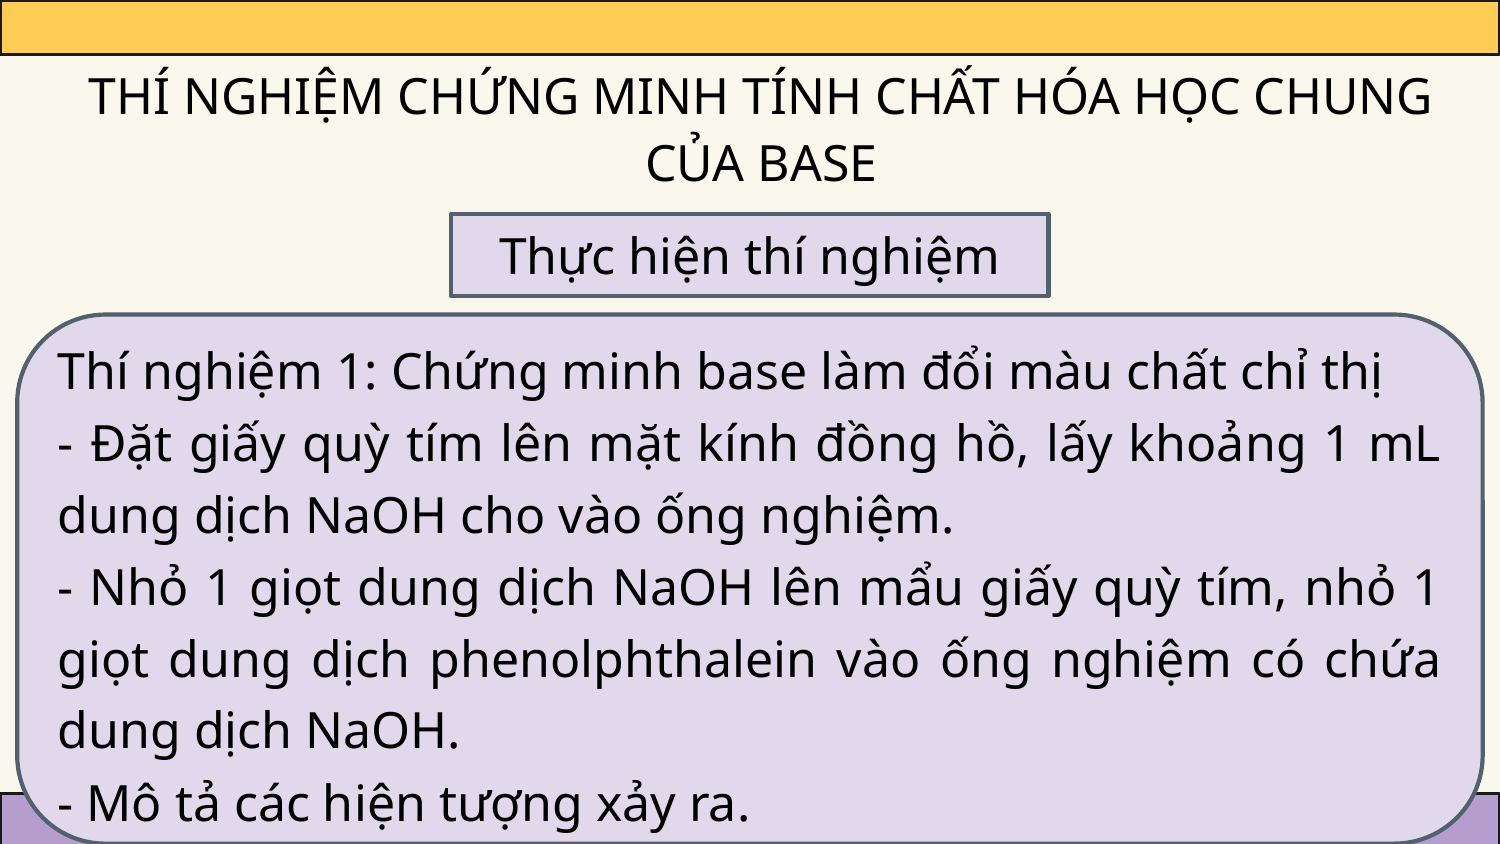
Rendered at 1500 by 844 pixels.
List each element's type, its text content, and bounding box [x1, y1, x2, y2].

text_box Thí nghiệm 1: Chứng minh base làm đổi màu chất chỉ thị - Đặt giấy quỳ tím lên mặt kính đồng hồ, lấy khoảng 1 mL dung dịch NaOH cho vào ống nghiệm. - Nhỏ 1 giọt dung dịch NaOH lên mẩu giấy quỳ tím, nhỏ 1 giọt dung dịch phenolphthalein vào ống nghiệm có chứa dung dịch NaOH. - Mô tả các hiện tượng xảy ra. [15, 312, 1485, 844]
text_box THÍ NGHIỆM CHỨNG MINH TÍNH CHẤT HÓA HỌC CHUNG CỦA BASE [53, 51, 1470, 199]
text_box Thực hiện thí nghiệm [449, 212, 1051, 298]
